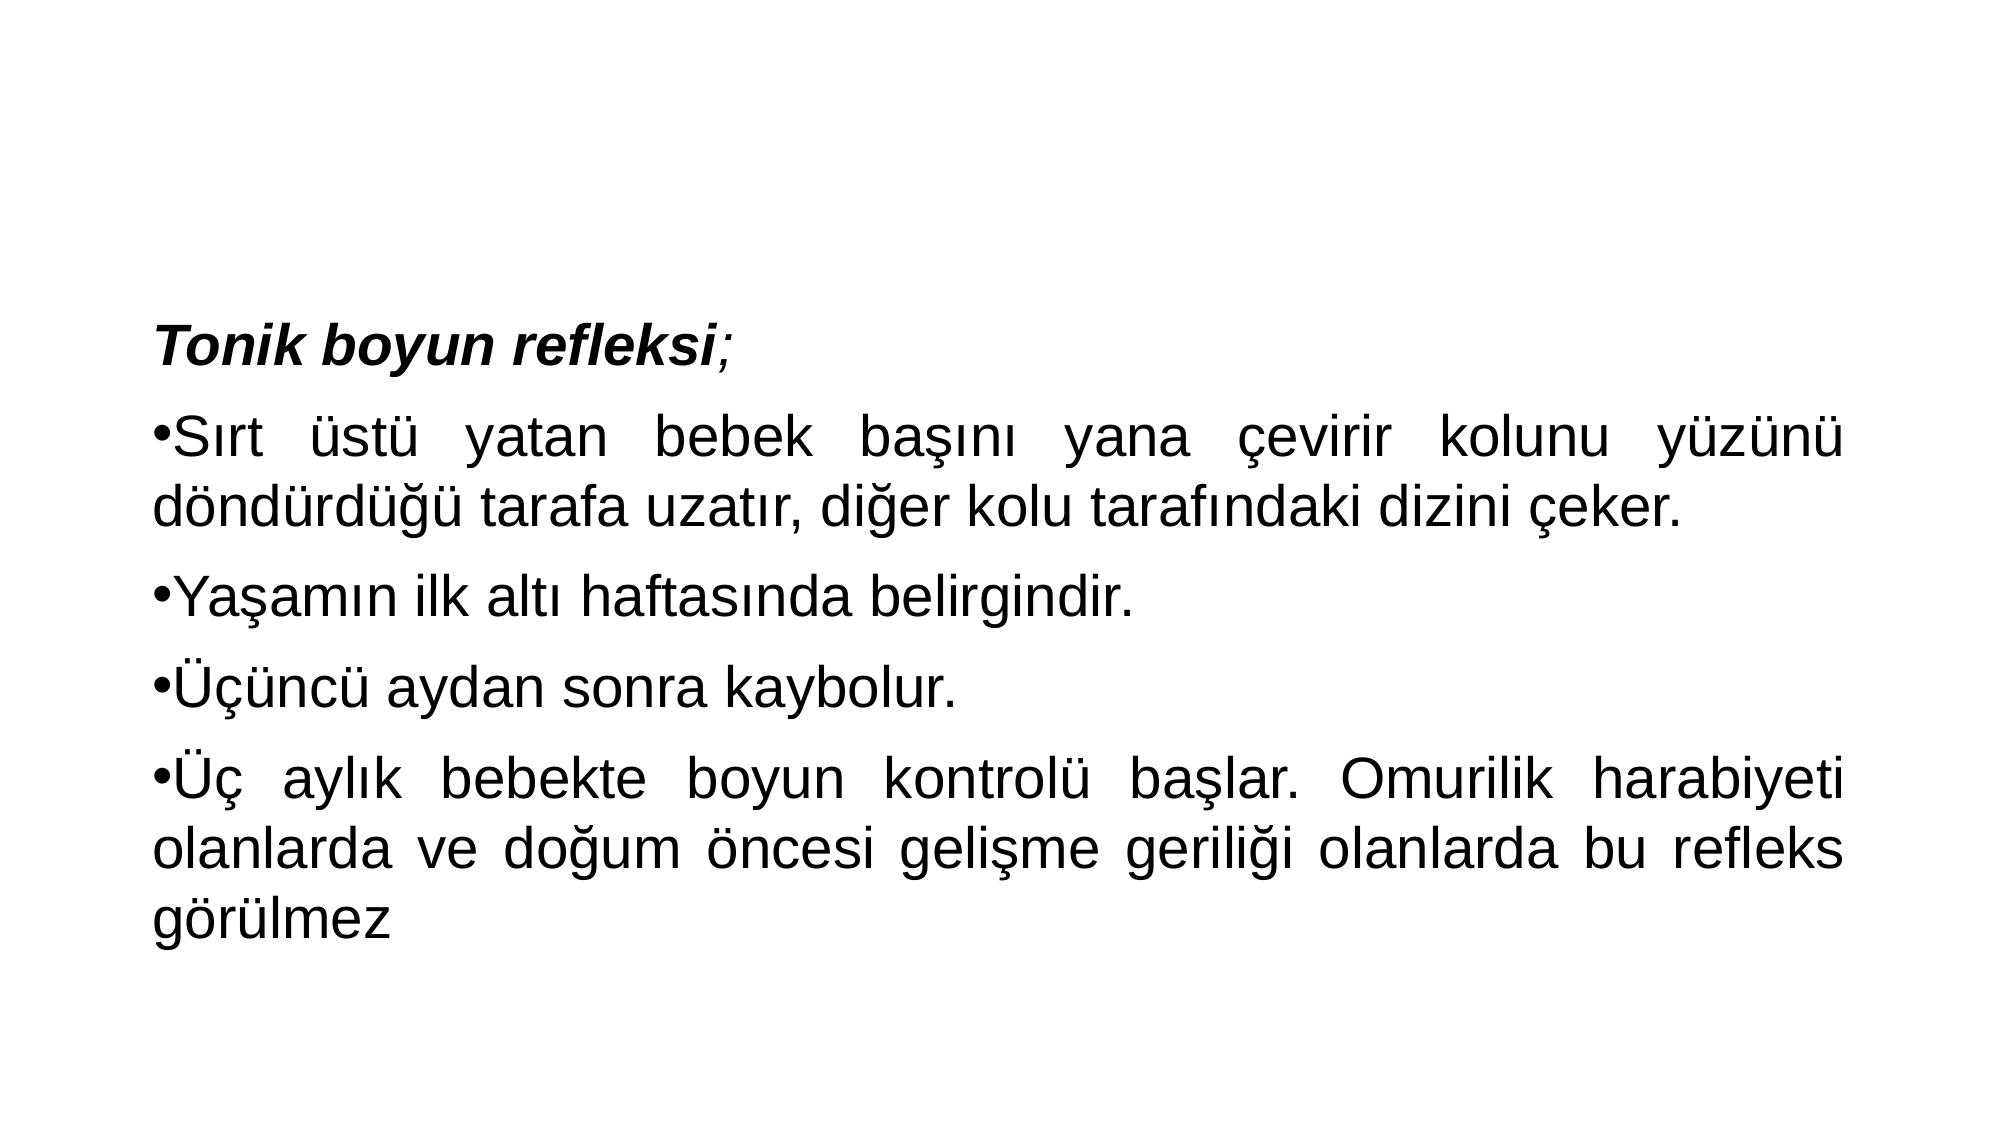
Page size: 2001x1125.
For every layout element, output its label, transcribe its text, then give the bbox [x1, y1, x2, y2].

list Tonik boyun refleksi; Sırt üstü yatan bebek başını yana çevirir kolunu yüzünü döndürdüğü tarafa uzatır, diğer kolu tarafındaki dizini çeker. Yaşamın ilk altı haftasında belirgindir. Üçüncü aydan sonra kaybolur. Üç aylık bebekte boyun kontrolü başlar. Omurilik harabiyeti olanlarda ve doğum öncesi gelişme geriliği olanlarda bu refleks görülmez [137, 299, 1863, 1014]
